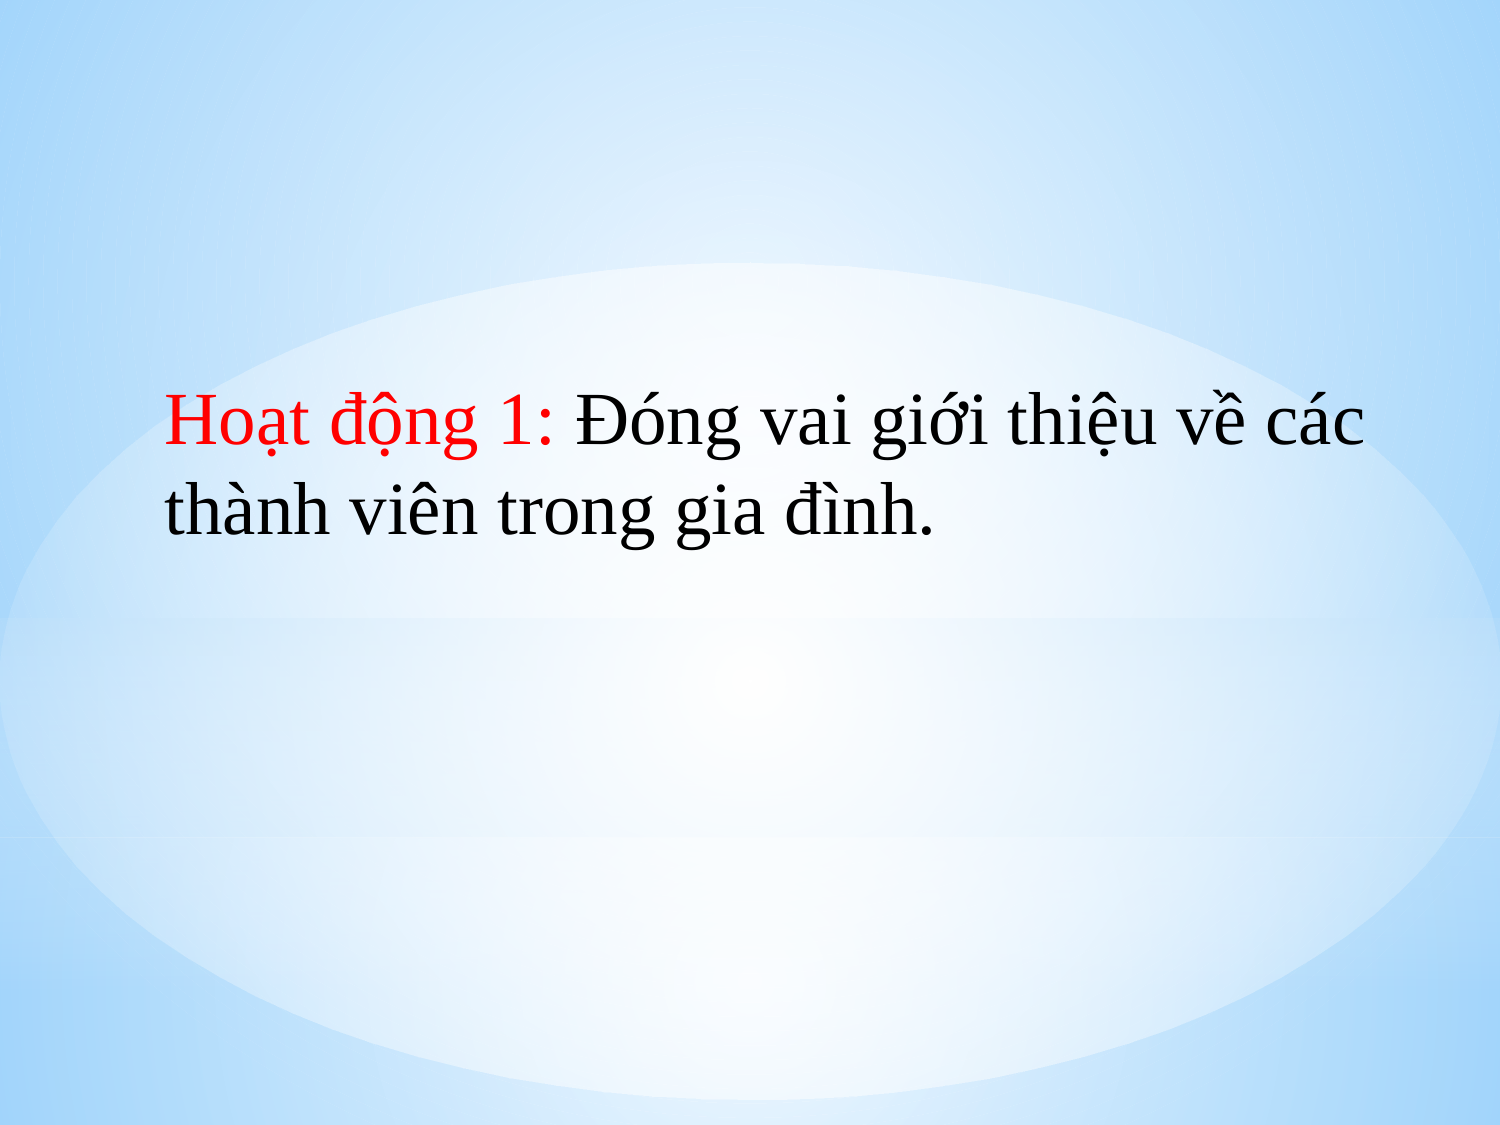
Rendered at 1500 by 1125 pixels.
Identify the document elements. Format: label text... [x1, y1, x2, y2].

text_box Hoạt động 1: Đóng vai giới thiệu về các thành viên trong gia đình. [150, 362, 1388, 558]
